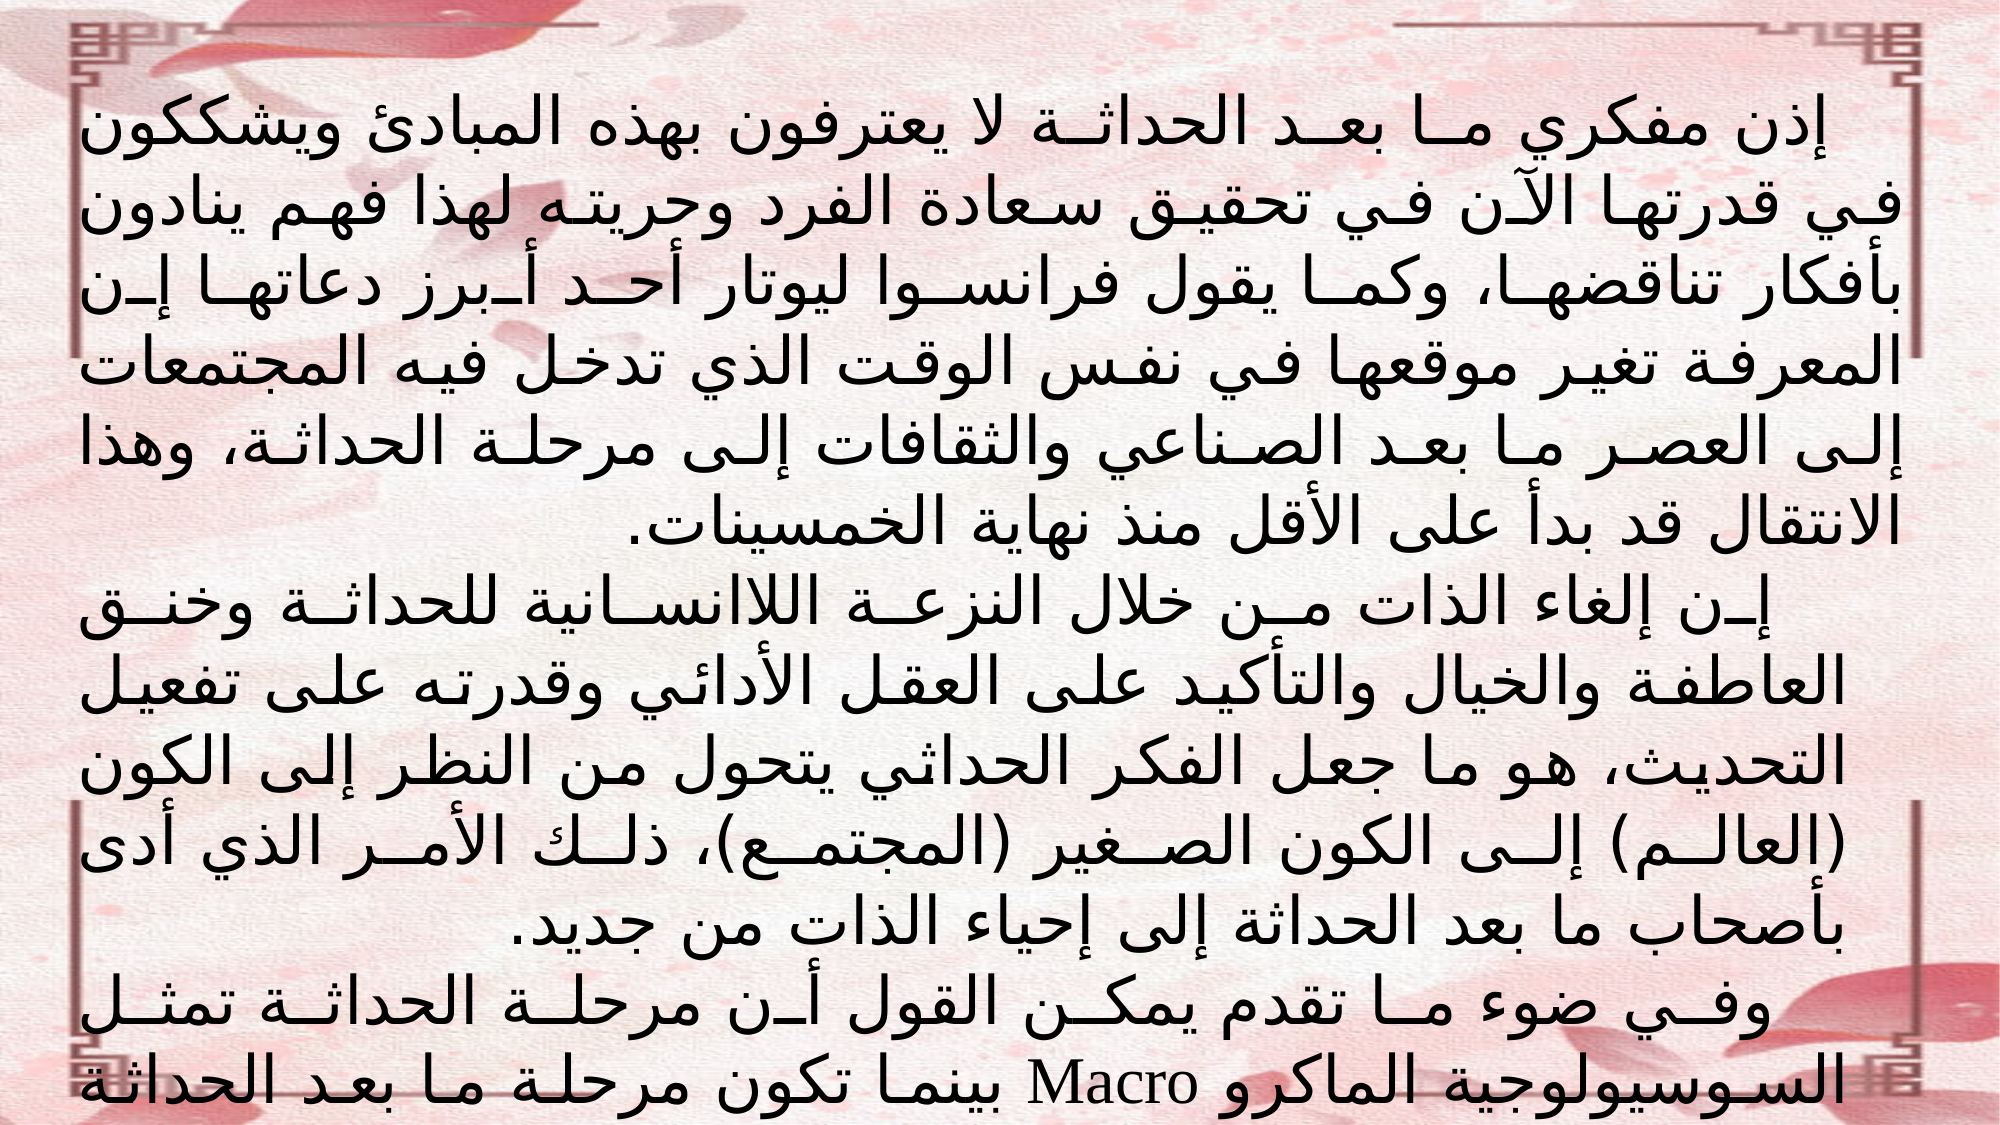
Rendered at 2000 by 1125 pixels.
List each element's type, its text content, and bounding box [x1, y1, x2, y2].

list إذن مفكري ما بعد الحداثة لا يعترفون بهذه المبادئ ويشككون في قدرتها الآن في تحقيق سعادة الفرد وحريته لهذا فهم ينادون بأفكار تناقضها، وكما يقول فرانسوا ليوتار أحد أبرز دعاتها إن المعرفة تغير موقعها في نفس الوقت الذي تدخل فيه المجتمعات إلى العصر ما بعد الصناعي والثقافات إلى مرحلة الحداثة، وهذا الانتقال قد بدأ على الأقل منذ نهاية الخمسينات. إن إلغاء الذات من خلال النزعة اللاانسانية للحداثة وخنق العاطفة والخيال والتأكيد على العقل الأدائي وقدرته على تفعيل التحديث، هو ما جعل الفكر الحداثي يتحول من النظر إلى الكون (العالم) إلى الكون الصغير (المجتمع)، ذلك الأمر الذي أدى بأصحاب ما بعد الحداثة إلى إحياء الذات من جديد. وفي ضوء ما تقدم يمكن القول أن مرحلة الحداثة تمثل السوسيولوجية الماكرو Macro بينما تكون مرحلة ما بعد الحداثة تمثل السوسيولوجيا الميكرو Micro، تلك التي تهتم بدراسة الذات وتحاول أن تنهي إلى الأبد مرحلة الحقائق اليقينية. [62, 70, 1921, 1055]
picture [0, 0, 2000, 1125]
